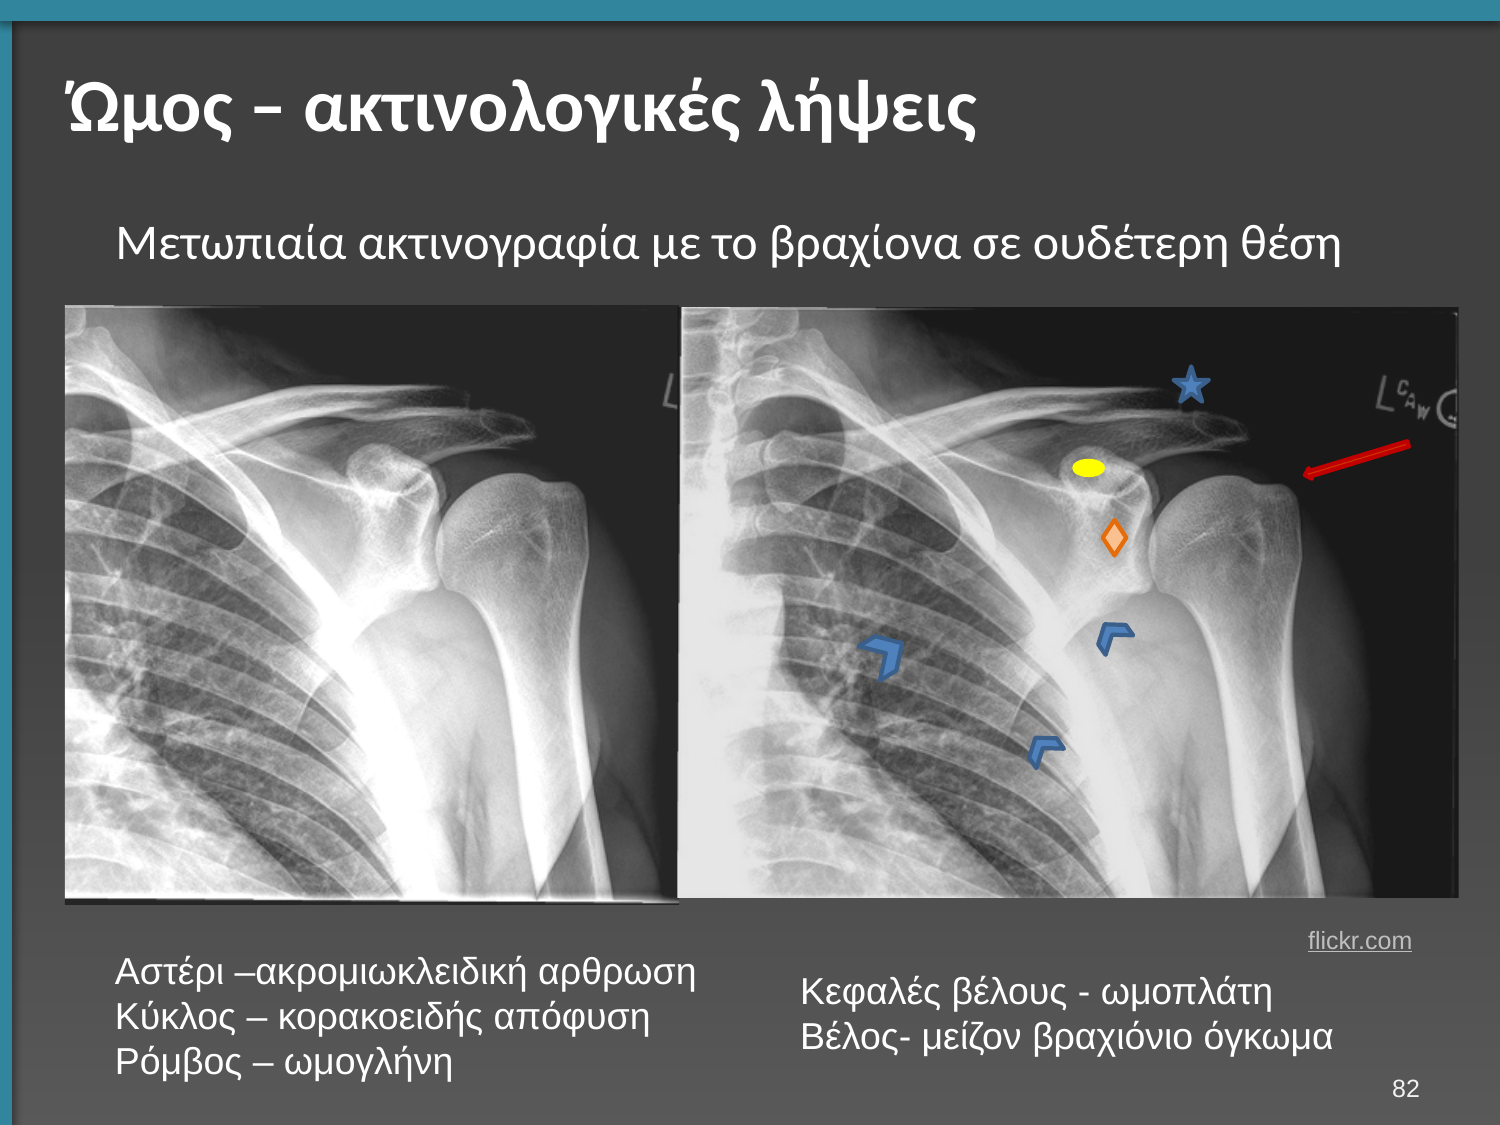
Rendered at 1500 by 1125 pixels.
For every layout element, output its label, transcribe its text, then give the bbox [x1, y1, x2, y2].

text_box Κεφαλές βέλους - ωμοπλάτη Βέλος- μείζον βραχιόνιο όγκωμα [785, 959, 1365, 1065]
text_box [677, 307, 1459, 899]
slide_number 81 [1085, 1057, 1436, 1118]
title Ώμος – ακτινολογικές λήψεις [10, 19, 1500, 185]
picture [64, 304, 680, 906]
text_box flickr.com [1293, 916, 1456, 962]
list Μετωπιαία ακτινογραφία με το βραχίονα σε ουδέτερη θέση [100, 196, 1365, 279]
text_box Αστέρι –ακρομιωκλειδική αρθρωση Κύκλος – κορακοειδής απόφυση Ρόμβος – ωμογλήνη [100, 940, 715, 1090]
